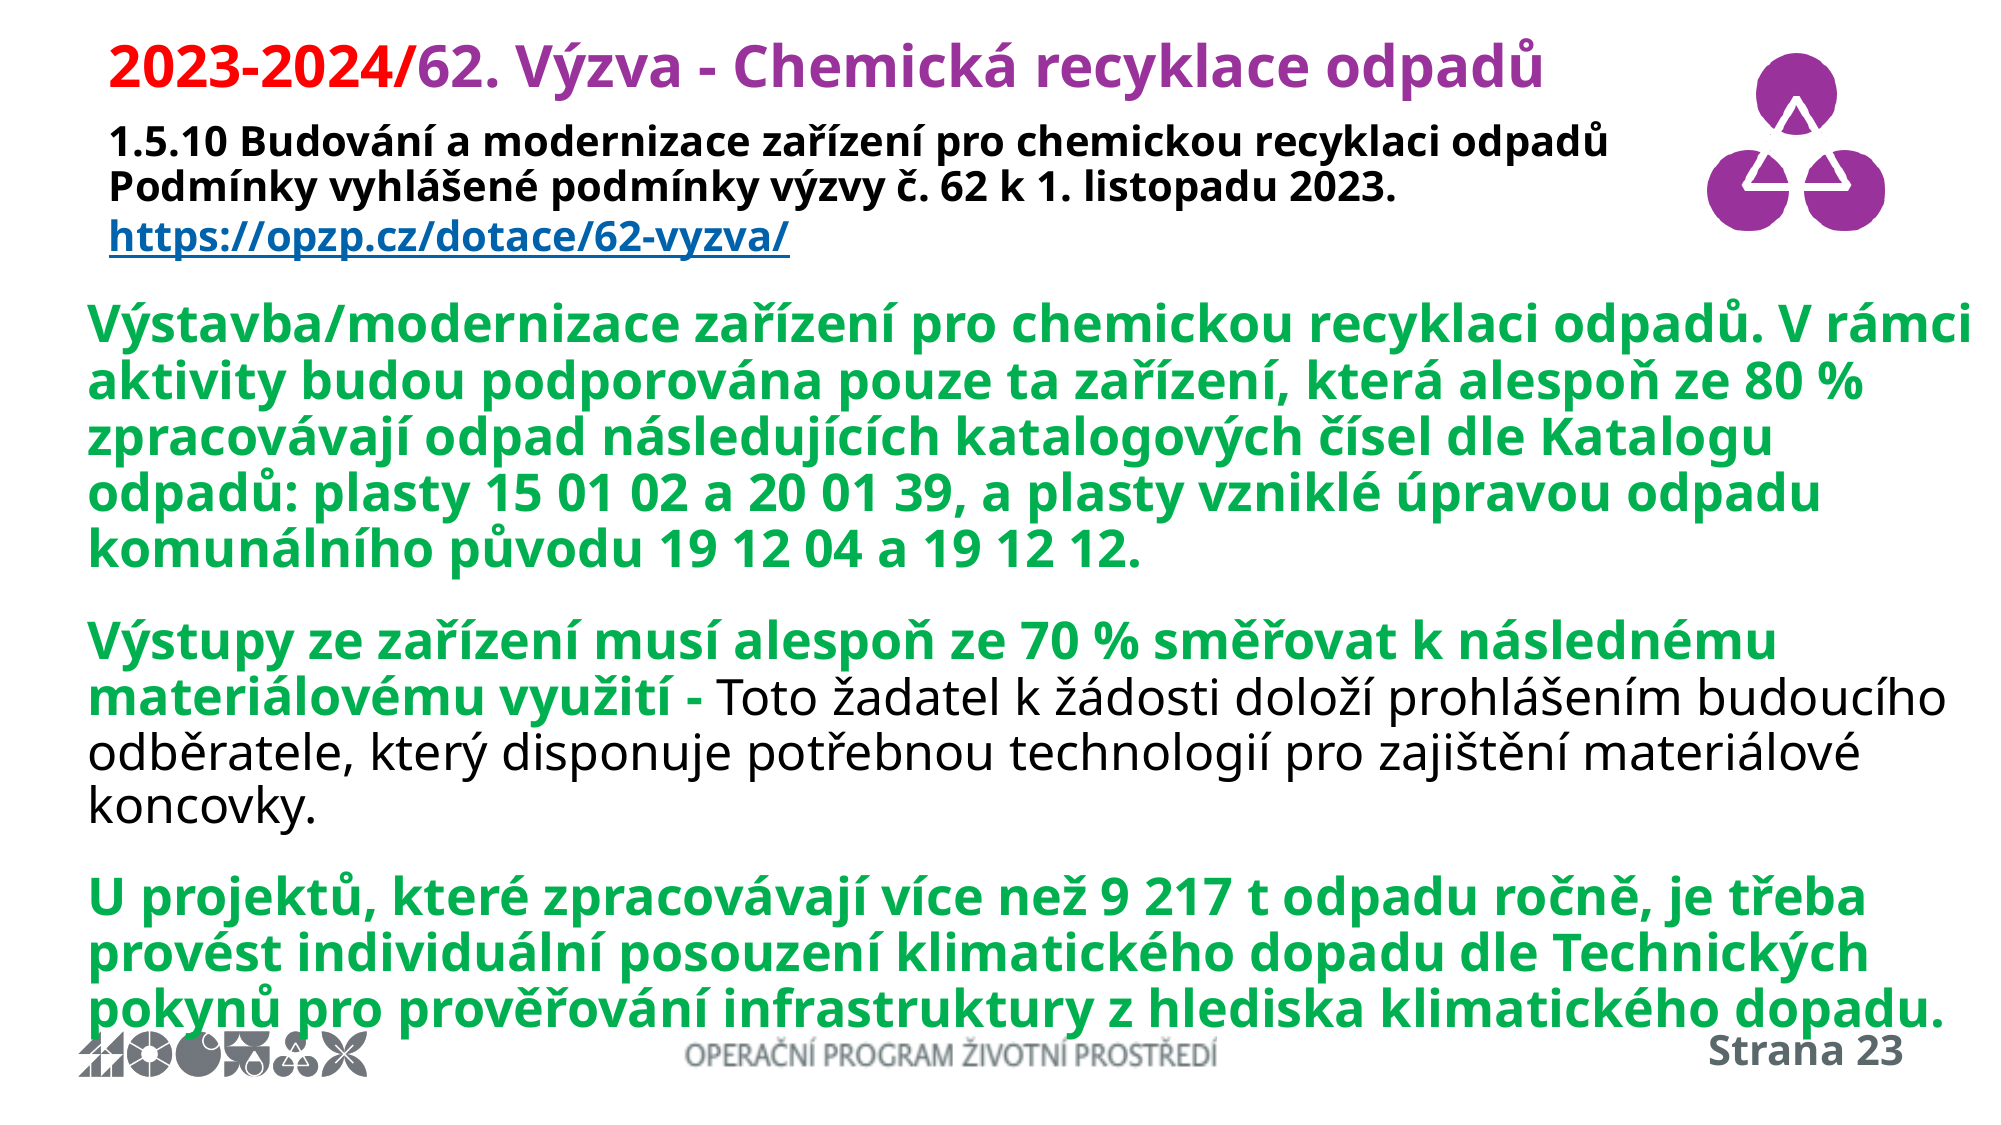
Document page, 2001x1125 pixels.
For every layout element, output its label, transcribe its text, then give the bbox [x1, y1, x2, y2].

picture [69, 1022, 376, 1086]
slide_number Strana 23 [1412, 1022, 1920, 1082]
picture [1707, 53, 1885, 231]
title 1.5.10 Budování a modernizace zařízení pro chemickou recyklaci odpadů Podmínky vyhlášené podmínky výzvy č. 62 k 1. listopadu 2023. https://opzp.cz/dotace/62-vyzva/ [93, 113, 1707, 215]
text_box 2023-2024/62. Výzva - Chemická recyklace odpadů [93, 29, 1943, 131]
list Výstavba/modernizace zařízení pro chemickou recyklaci odpadů. V rámci aktivity budou podporována pouze ta zařízení, která alespoň ze 80 % zpracovávají odpad následujících katalogových čísel dle Katalogu odpadů: plasty 15 01 02 a 20 01 39, a plasty vzniklé úpravou odpadu komunálního původu 19 12 04 a 19 12 12. Výstupy ze zařízení musí alespoň ze 70 % směřovat k následnému materiálovému využití - Toto žadatel k žádosti doloží prohlášením budoucího odběratele, který disponuje potřebnou technologií pro zajištění materiálové koncovky. U projektů, které zpracovávají více než 9 217 t odpadu ročně, je třeba provést individuální posouzení klimatického dopadu dle Technických pokynů pro prověřování infrastruktury z hlediska klimatického dopadu. [63, 290, 2000, 782]
